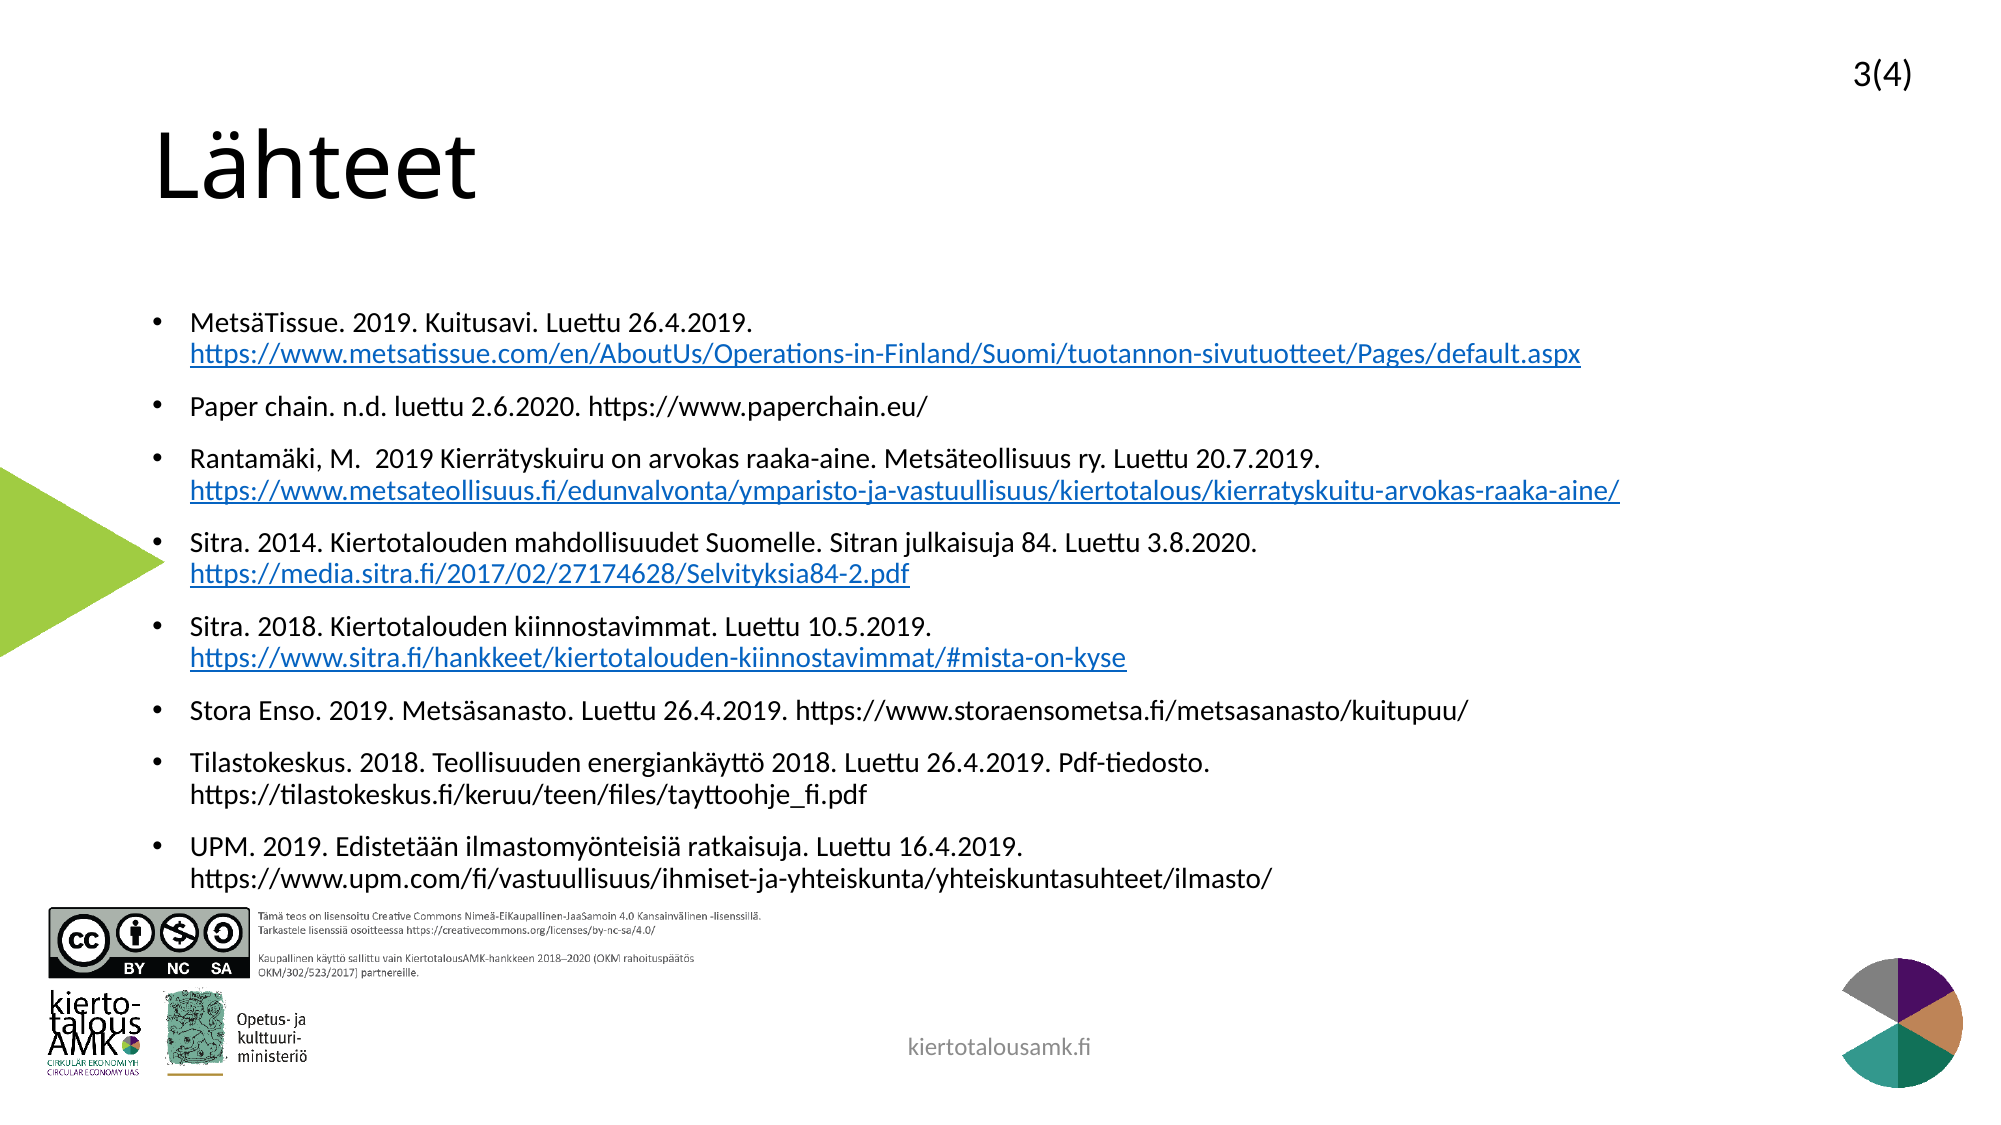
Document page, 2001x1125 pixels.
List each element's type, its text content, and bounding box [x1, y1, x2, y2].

footer kiertotalousamk.fi [662, 1015, 1338, 1076]
picture [0, 0, 2000, 1125]
list MetsäTissue. 2019. Kuitusavi. Luettu 26.4.2019. https://www.metsatissue.com/en/AboutUs/Operations-in-Finland/Suomi/tuotannon-sivutuotteet/Pages/default.aspx Paper chain. n.d. luettu 2.6.2020. https://www.paperchain.eu/ Rantamäki, M. 2019 Kierrätyskuiru on arvokas raaka-aine. Metsäteollisuus ry. Luettu 20.7.2019. https://www.metsateollisuus.fi/edunvalvonta/ymparisto-ja-vastuullisuus/kiertotalous/kierratyskuitu-arvokas-raaka-aine/ Sitra. 2014. Kiertotalouden mahdollisuudet Suomelle. Sitran julkaisuja 84. Luettu 3.8.2020. https://media.sitra.fi/2017/02/27174628/Selvityksia84-2.pdf Sitra. 2018. Kiertotalouden kiinnostavimmat. Luettu 10.5.2019. https://www.sitra.fi/hankkeet/kiertotalouden-kiinnostavimmat/#mista-on-kyse Stora Enso. 2019. Metsäsanasto. Luettu 26.4.2019. https://www.storaensometsa.fi/metsasanasto/kuitupuu/ Tilastokeskus. 2018. Teollisuuden energiankäyttö 2018. Luettu 26.4.2019. Pdf-tiedosto. https://tilastokeskus.fi/keruu/teen/files/tayttoohje_fi.pdf UPM. 2019. Edistetään ilmastomyönteisiä ratkaisuja. Luettu 16.4.2019. https://www.upm.com/fi/vastuullisuus/ihmiset-ja-yhteiskunta/yhteiskuntasuhteet/ilmasto/ [137, 299, 1863, 983]
title Lähteet [137, 59, 1863, 278]
text_box 3(4) [1837, 41, 1972, 102]
